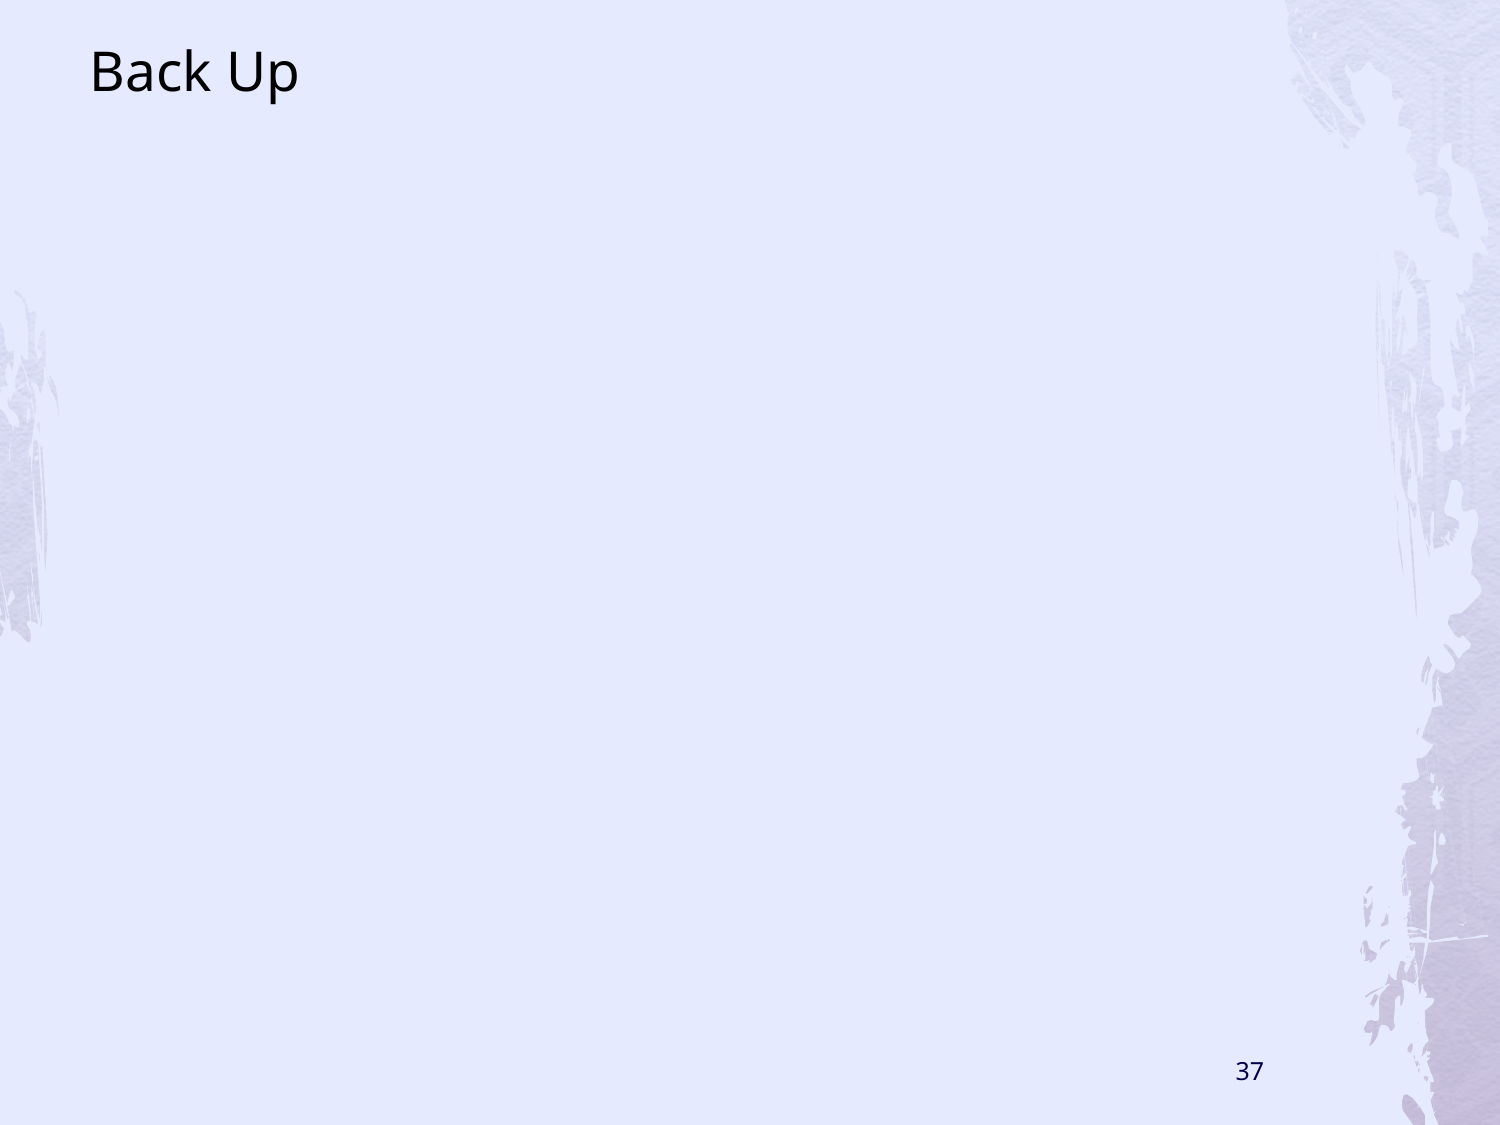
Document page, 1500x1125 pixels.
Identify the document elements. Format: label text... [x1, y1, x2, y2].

title Back Up [75, 28, 1461, 110]
slide_number 37 [1074, 1042, 1425, 1103]
